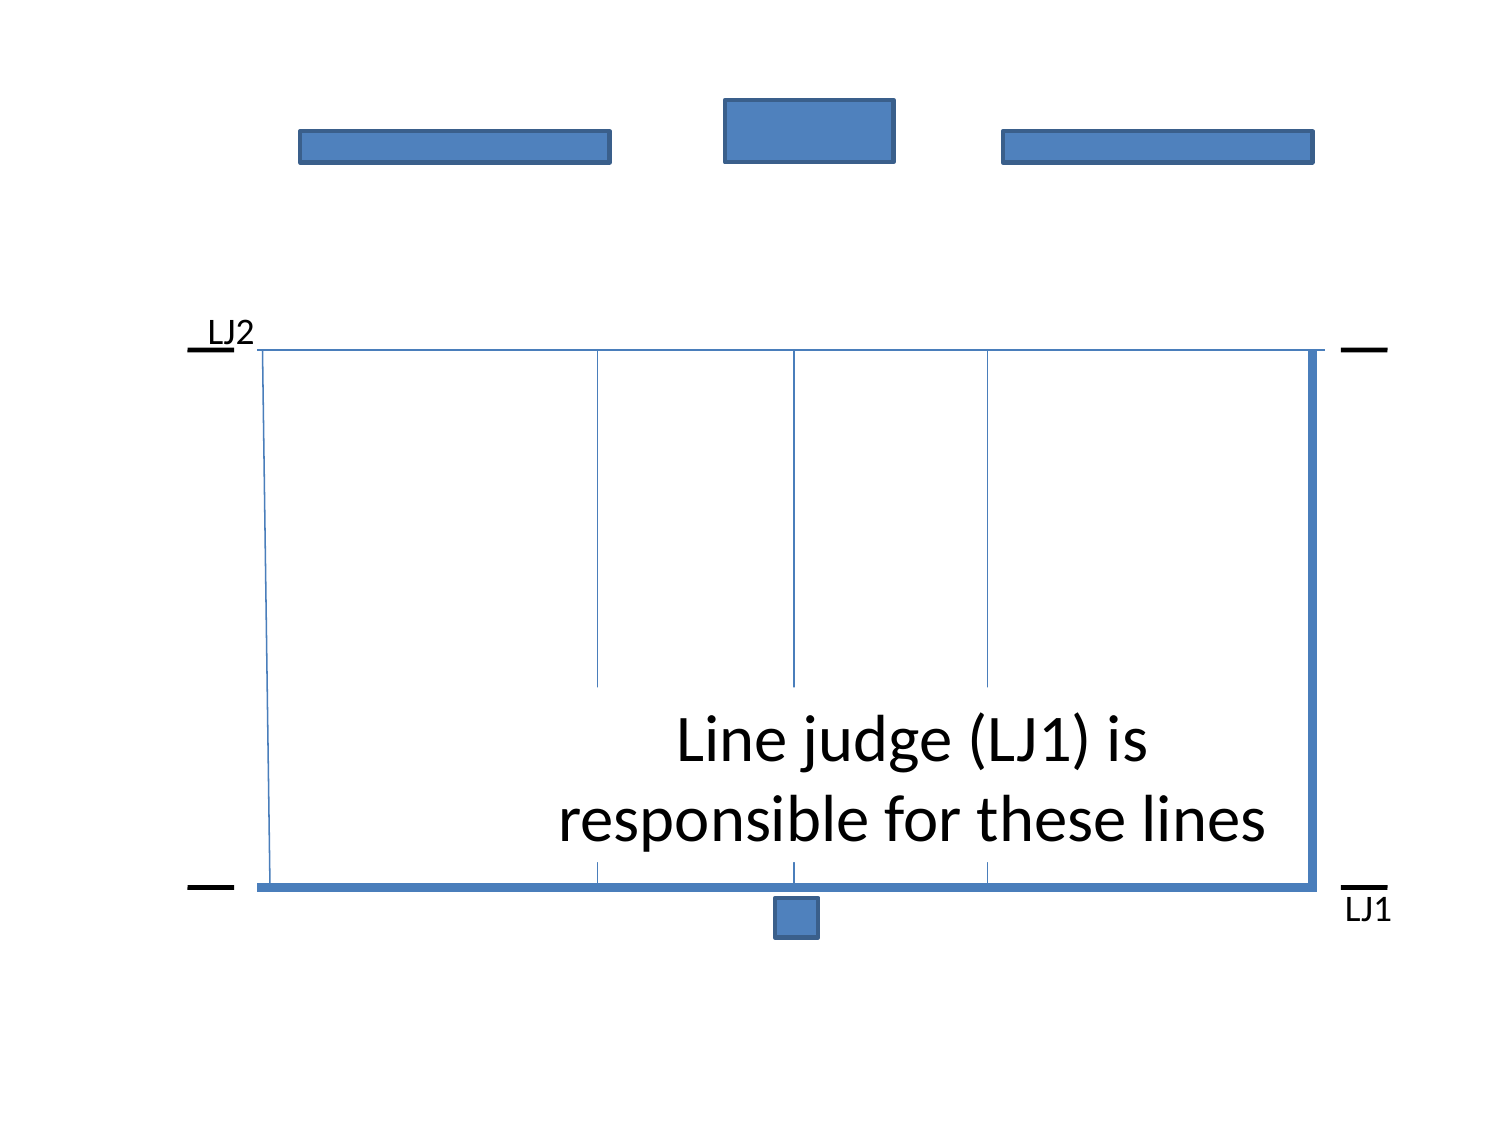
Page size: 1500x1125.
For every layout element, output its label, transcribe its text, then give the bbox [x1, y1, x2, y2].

text_box Line judge (LJ1) is responsible for these lines [991, 687, 1288, 863]
text_box [1001, 129, 1315, 165]
text_box [298, 129, 612, 165]
text_box LJ2 [187, 299, 275, 360]
text_box LJ1 [1324, 876, 1413, 937]
text_box [773, 896, 820, 940]
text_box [262, 359, 271, 886]
text_box Line judge (LJ1) is responsible for these lines [798, 687, 983, 863]
text_box Line judge (LJ1) is responsible for these lines [537, 687, 593, 863]
text_box [723, 98, 896, 164]
text_box Line judge (LJ1) is responsible for these lines [603, 687, 789, 863]
